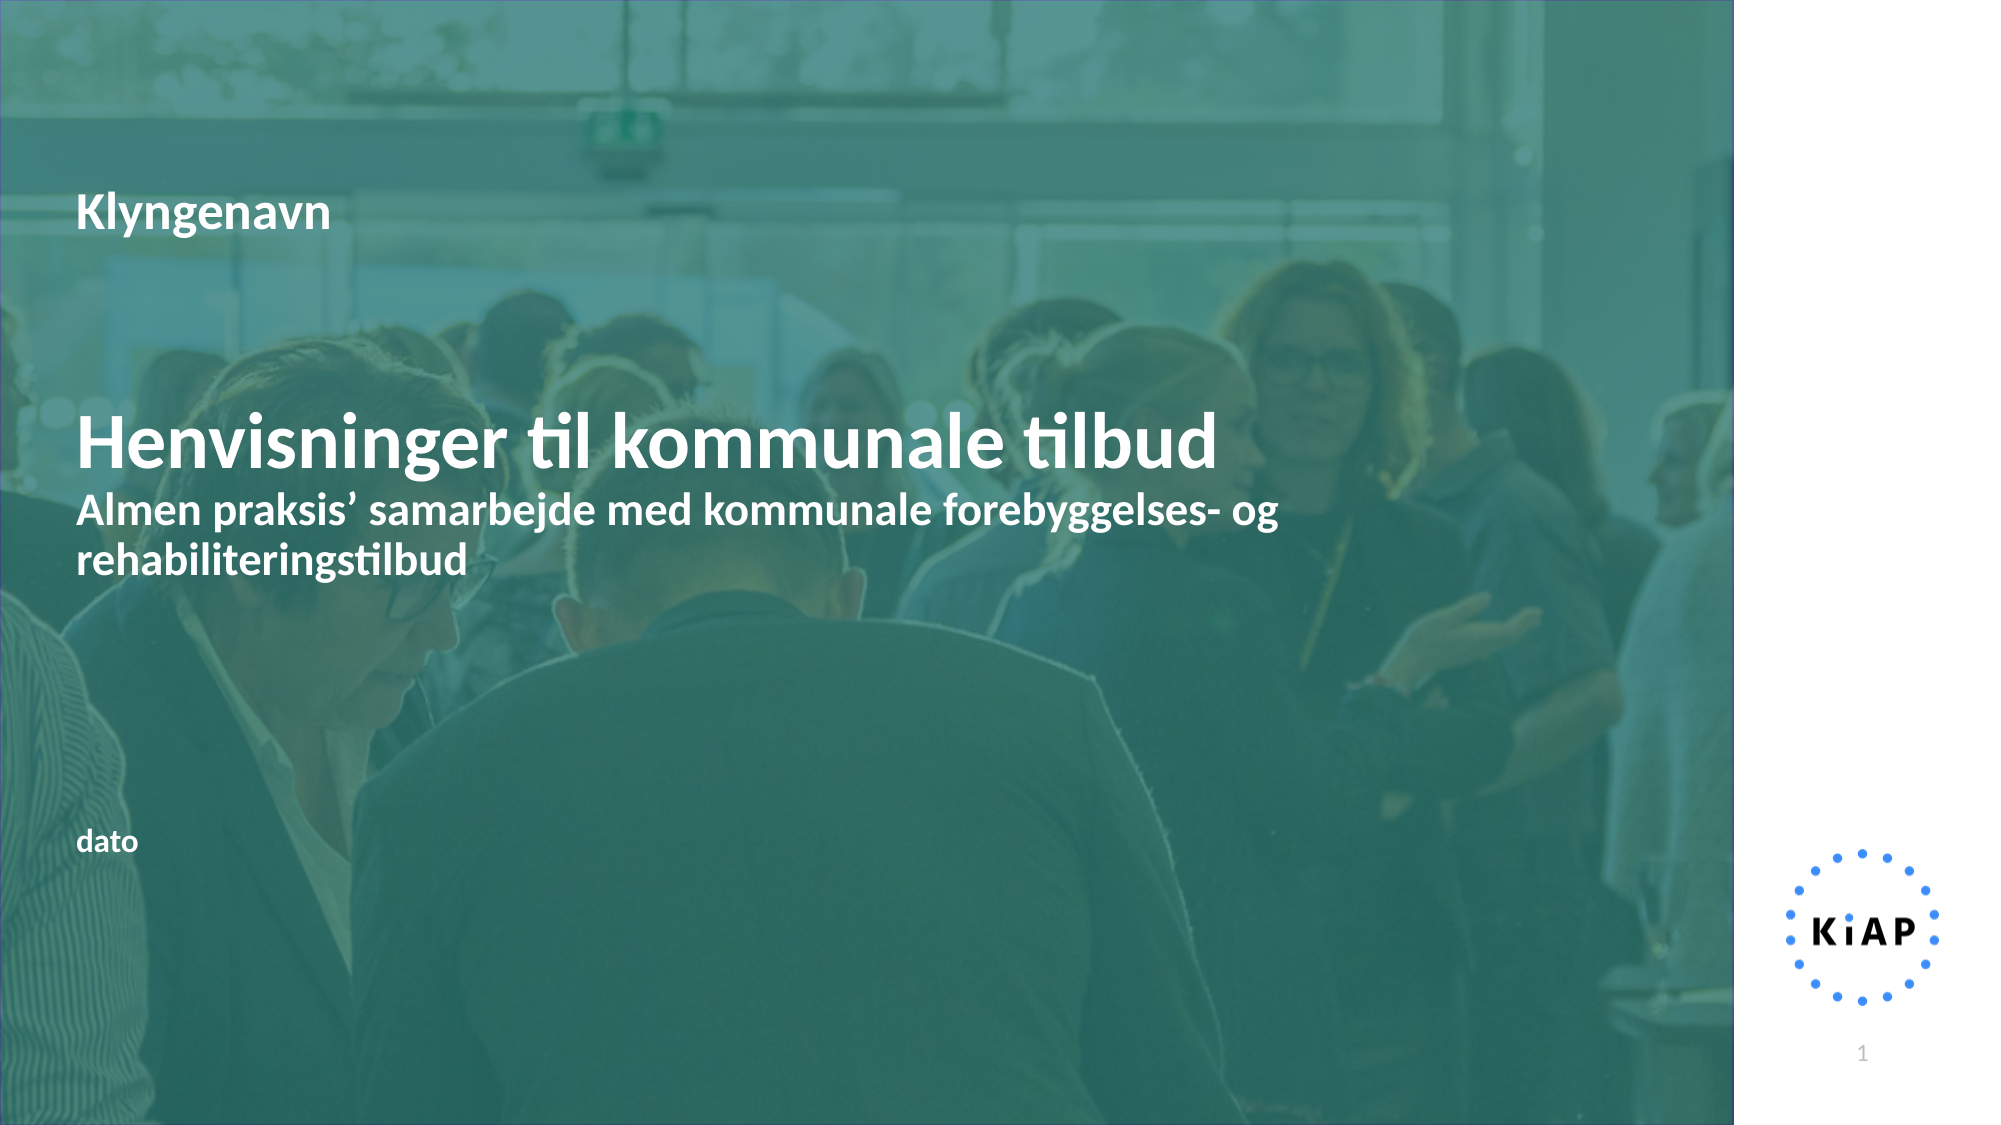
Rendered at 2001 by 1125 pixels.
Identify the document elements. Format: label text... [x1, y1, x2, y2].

picture [0, 0, 1734, 1125]
picture [1785, 849, 1939, 1006]
slide_number 1 [1786, 1021, 1939, 1082]
